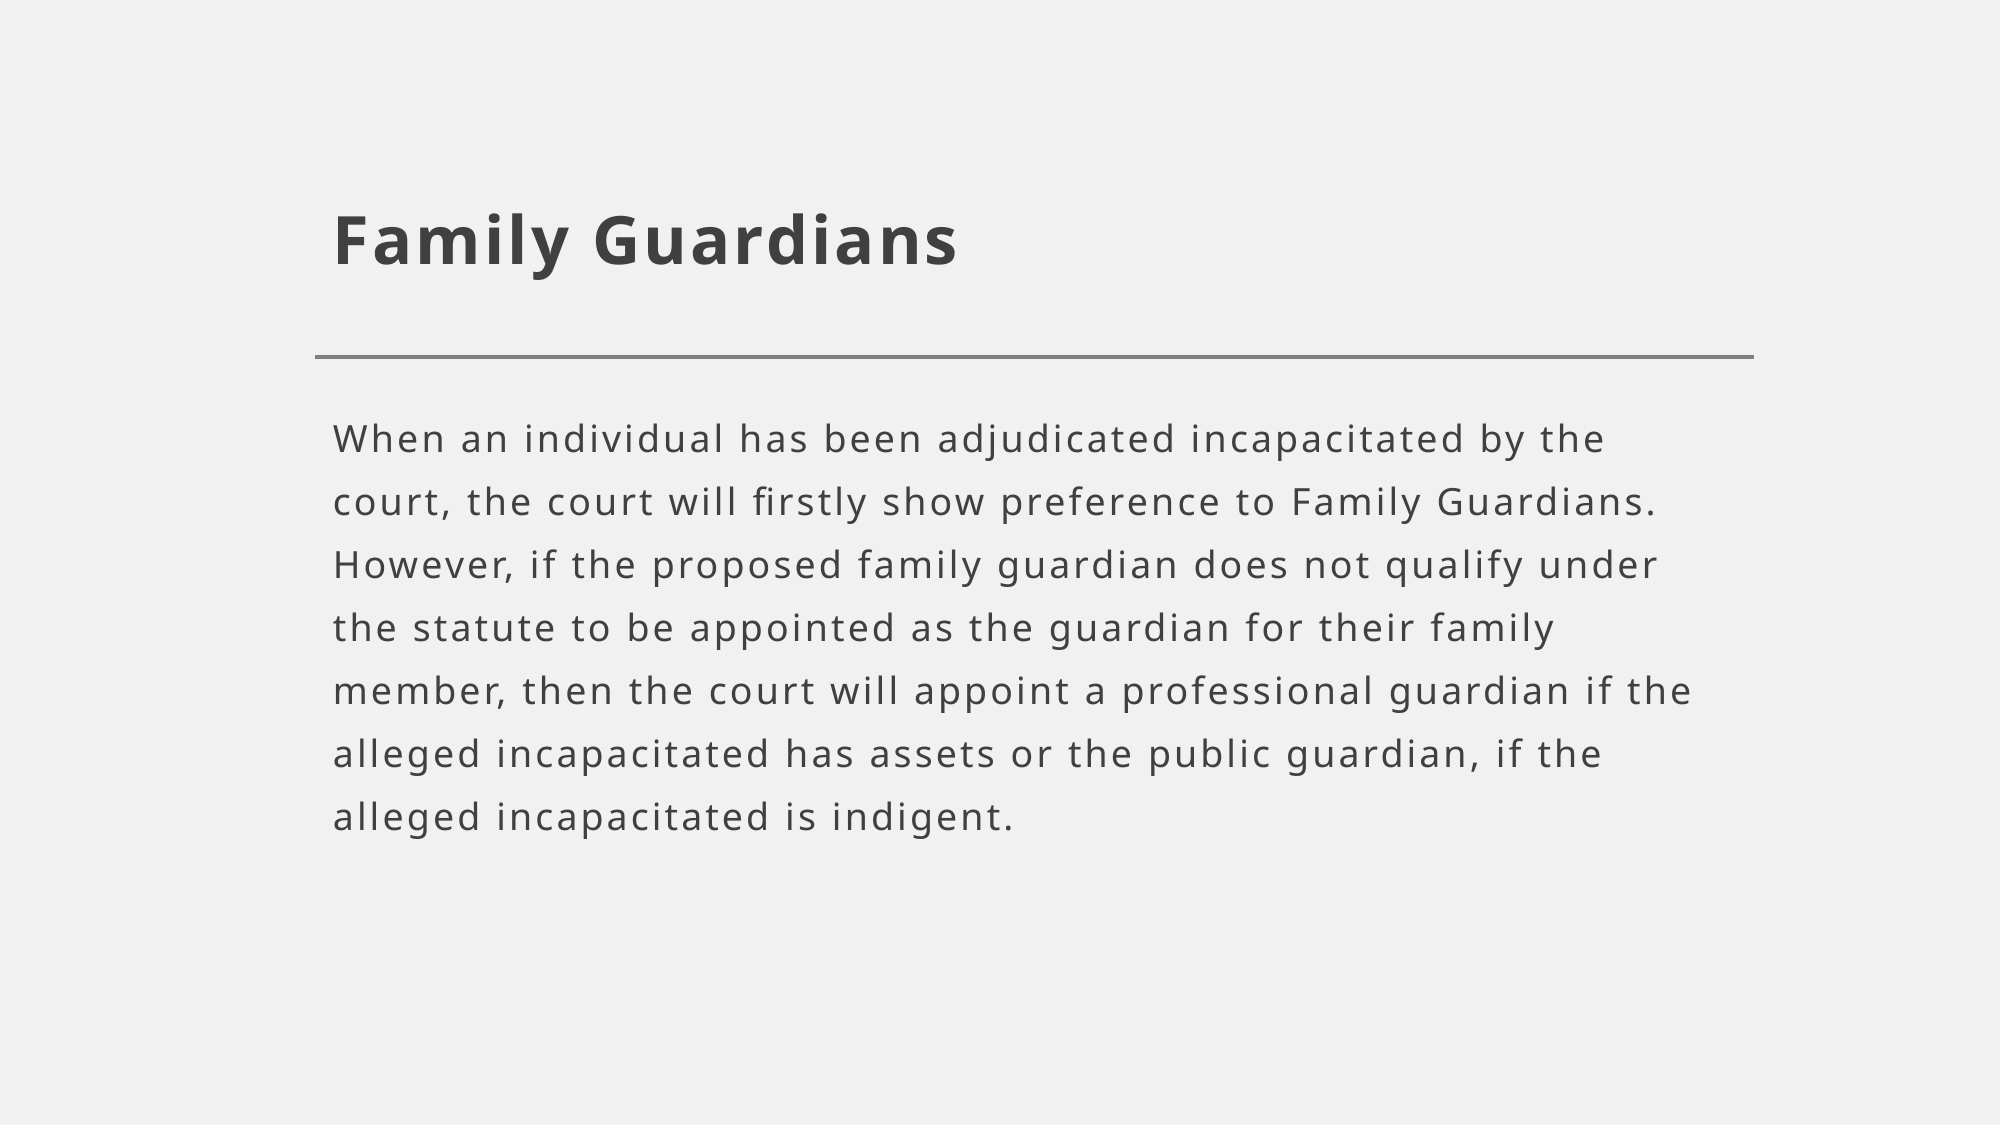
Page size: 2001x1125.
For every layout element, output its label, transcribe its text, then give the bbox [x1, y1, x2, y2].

title Family Guardians [315, 72, 1754, 294]
list When an individual has been adjudicated incapacitated by the court, the court will firstly show preference to Family Guardians. However, if the proposed family guardian does not qualify under the statute to be appointed as the guardian for their family member, then the court will appoint a professional guardian if the alleged incapacitated has assets or the public guardian, if the alleged incapacitated is indigent. [315, 379, 1754, 979]
